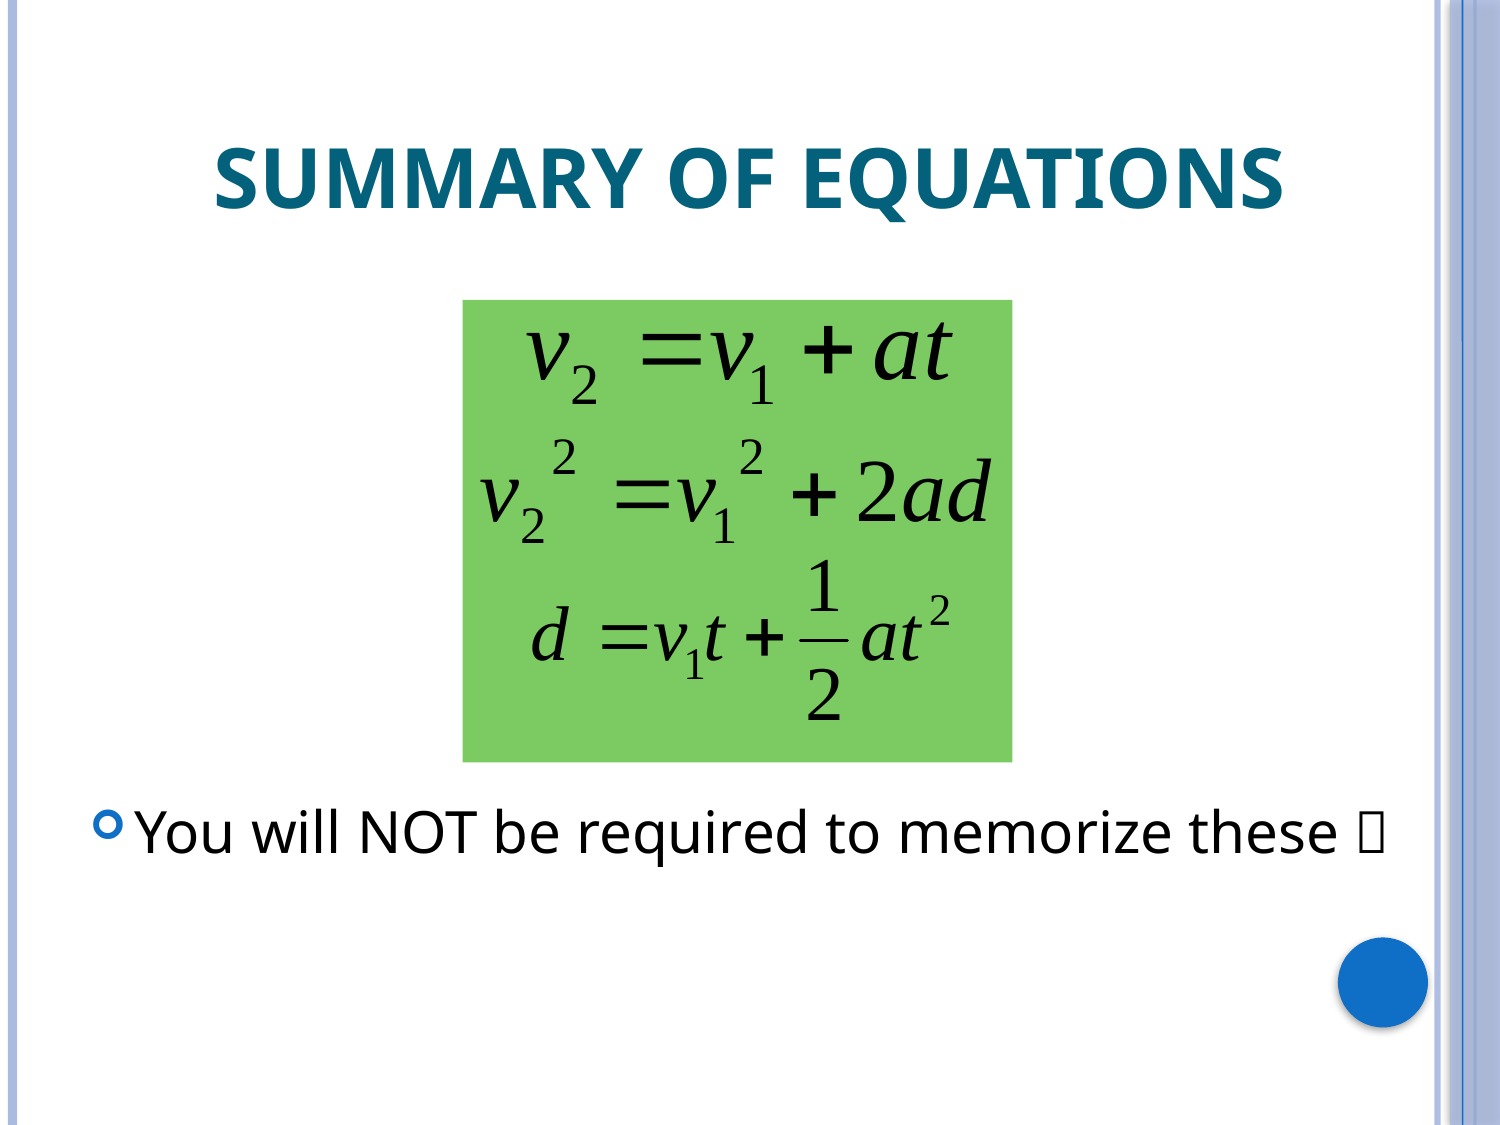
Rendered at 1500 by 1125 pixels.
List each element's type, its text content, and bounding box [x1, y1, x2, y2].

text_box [517, 567, 964, 739]
text_box [460, 298, 1015, 764]
title Summary of Equations [75, 45, 1425, 234]
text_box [466, 415, 1016, 560]
list You will NOT be required to memorize these  [75, 787, 1425, 1006]
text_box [511, 278, 971, 412]
